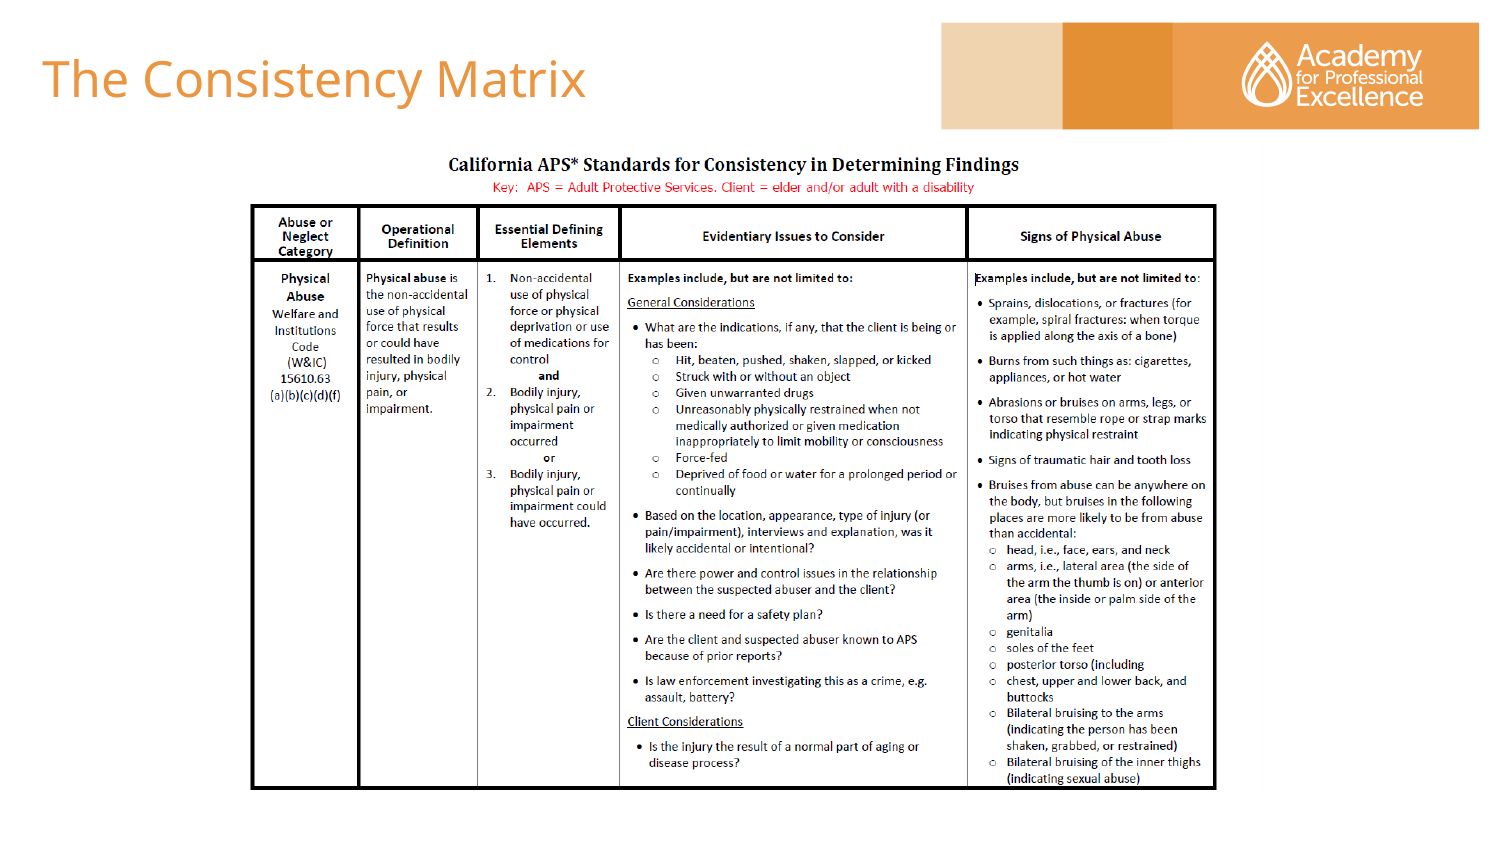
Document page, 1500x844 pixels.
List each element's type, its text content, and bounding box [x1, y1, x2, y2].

picture [1378, 39, 1429, 112]
picture [207, 147, 1263, 795]
title The Consistency Matrix [27, 0, 1378, 163]
